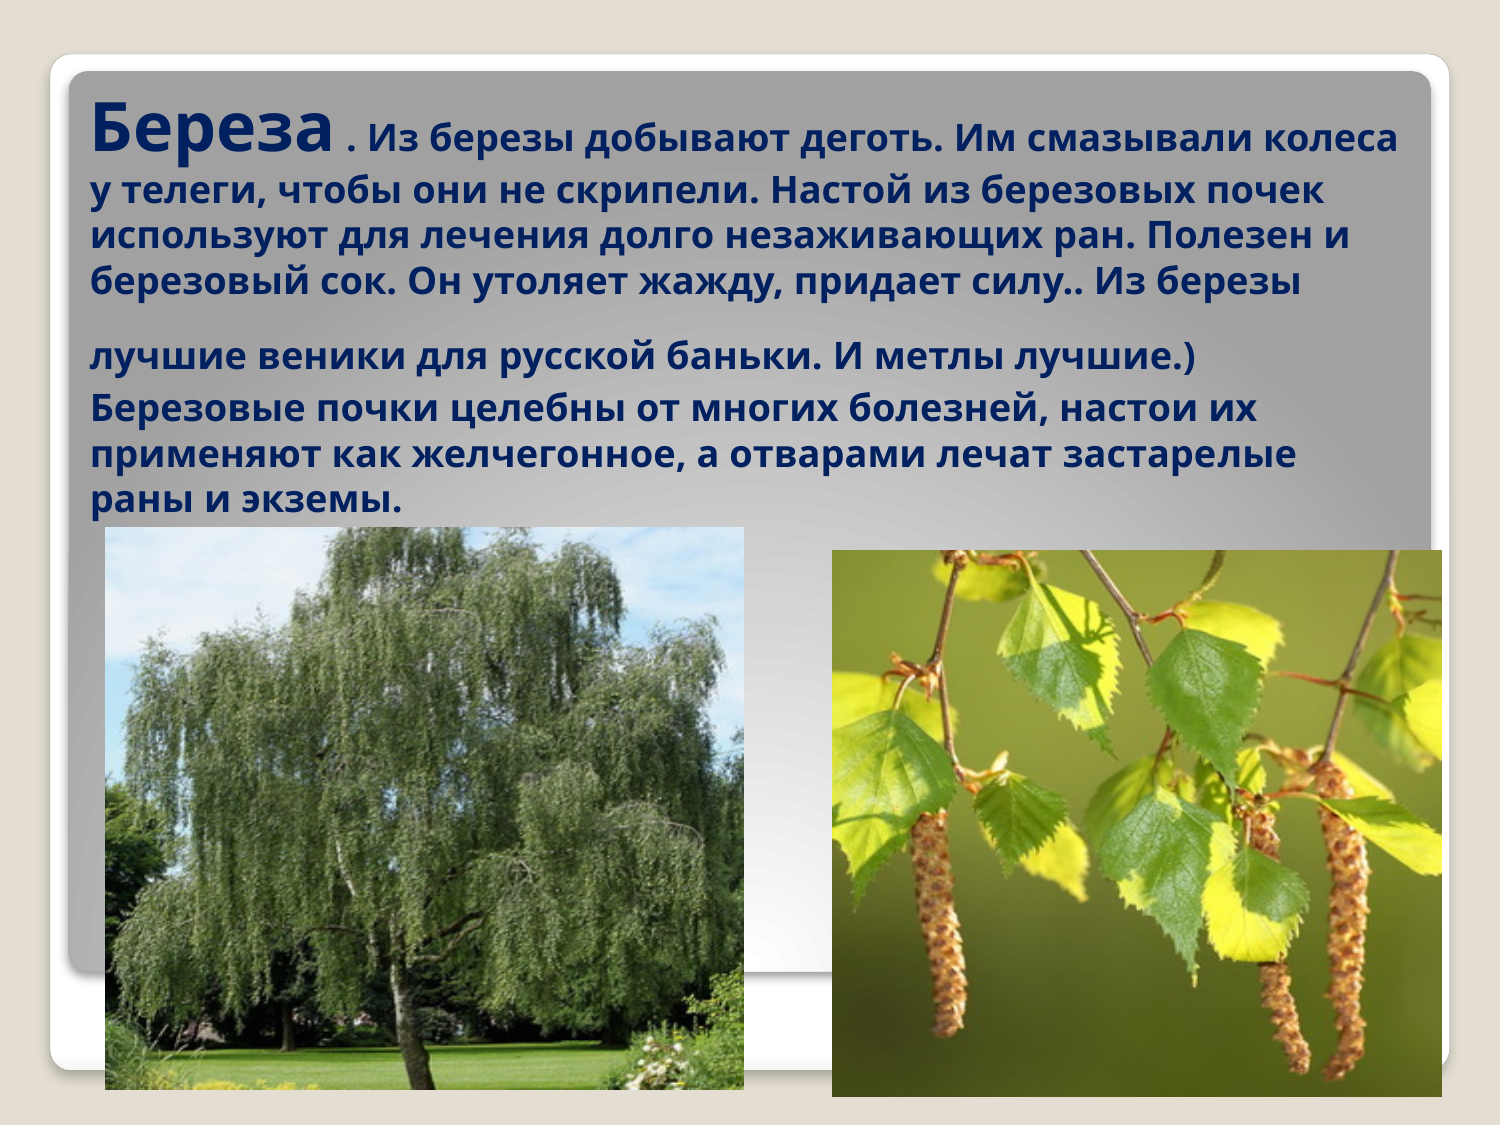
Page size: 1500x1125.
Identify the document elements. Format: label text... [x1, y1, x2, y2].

picture [105, 527, 744, 1091]
title Береза . Из березы добывают деготь. Им смазывали колеса у телеги, чтобы они не скрипели. Настой из березовых почек используют для лечения долго незаживающих ран. Полезен и березовый сок. Он утоляет жажду, придает силу.. Из березы лучшие веники для русской баньки. И метлы лучшие.) Березовые почки целебны от многих болезней, настои их применяют как желчегонное, а отварами лечат застаре­лые раны и экземы. [75, 70, 1425, 610]
picture [831, 550, 1442, 1097]
